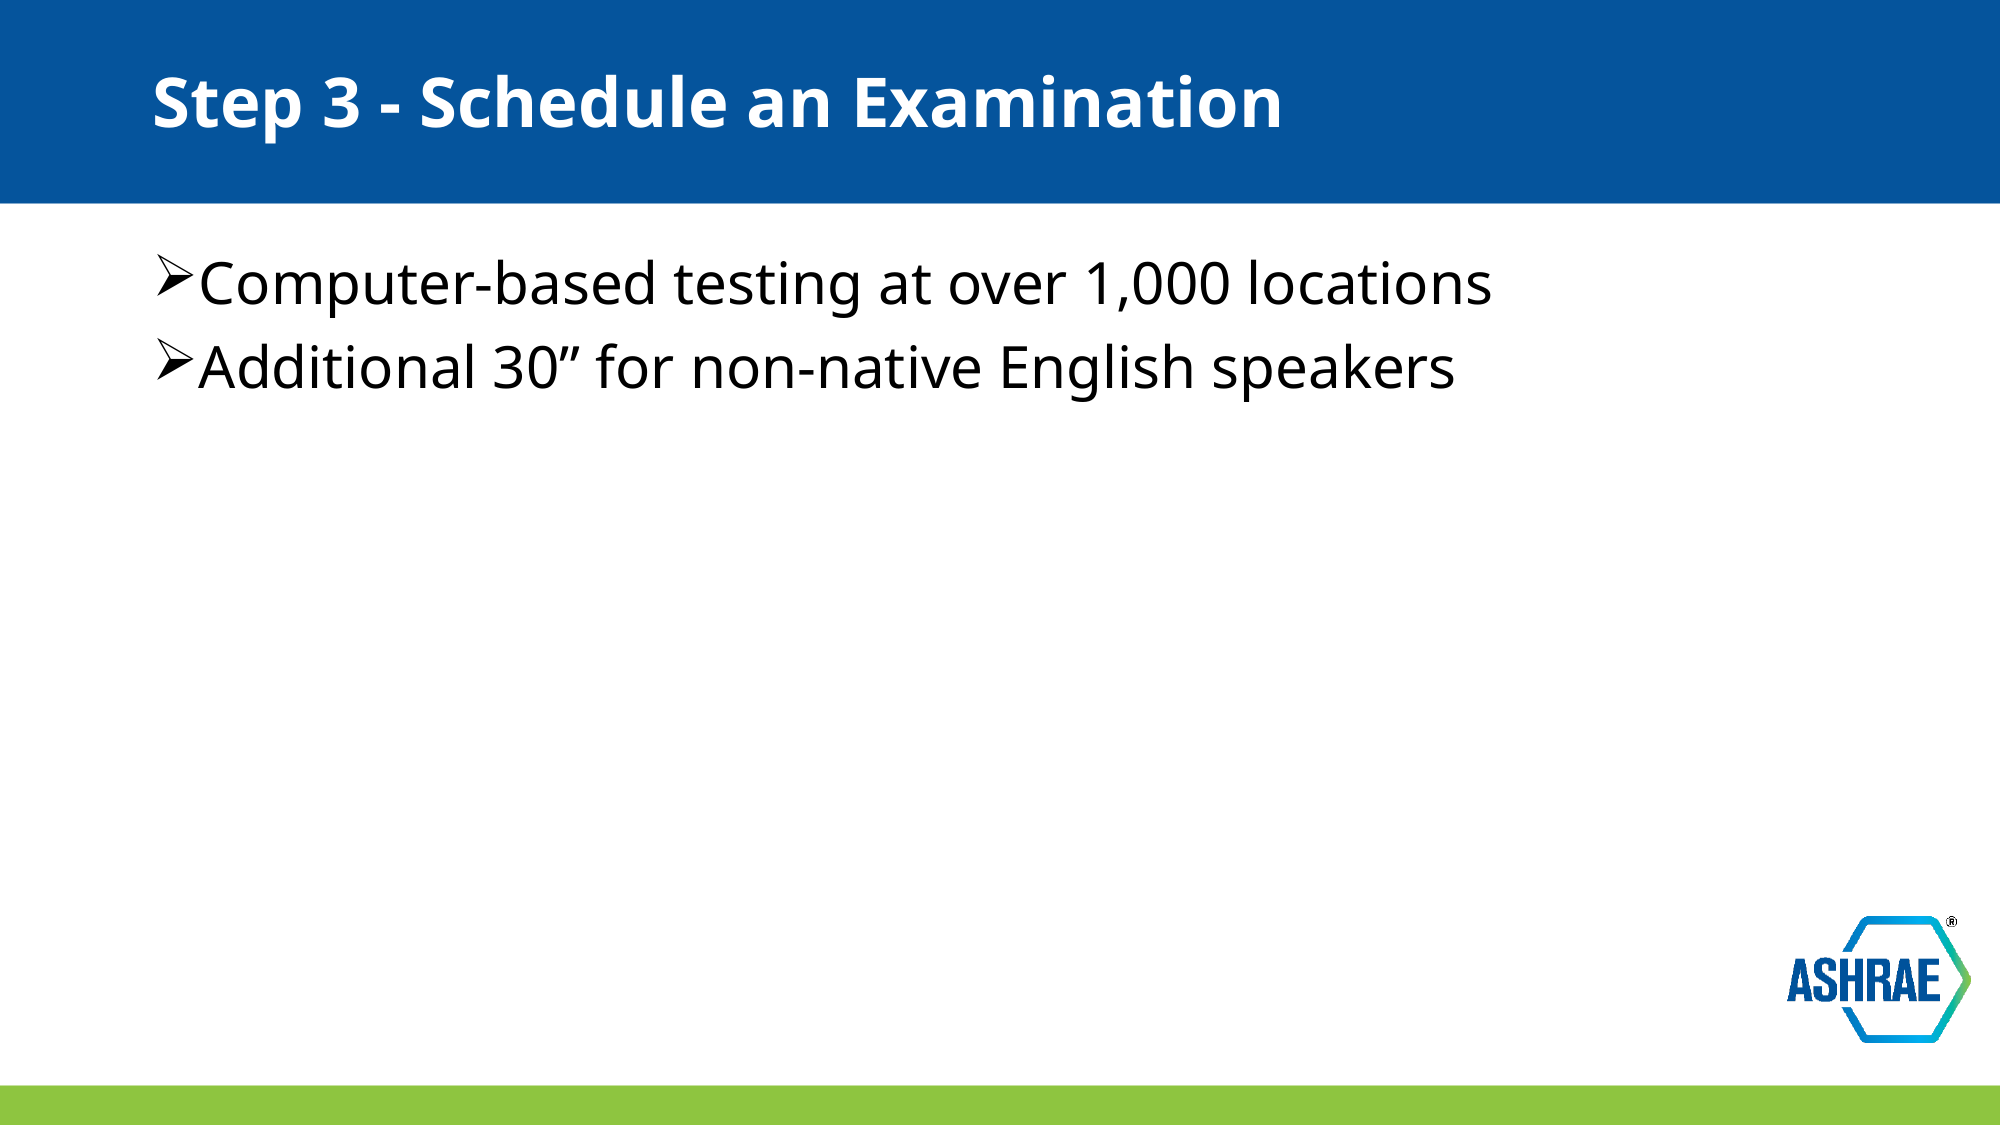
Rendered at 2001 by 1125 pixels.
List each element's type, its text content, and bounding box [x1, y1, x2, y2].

list Computer-based testing at over 1,000 locations Additional 30” for non-native English speakers [137, 246, 1863, 908]
picture [0, 0, 2000, 1125]
title Step 3 - Schedule an Examination [137, 59, 1863, 218]
